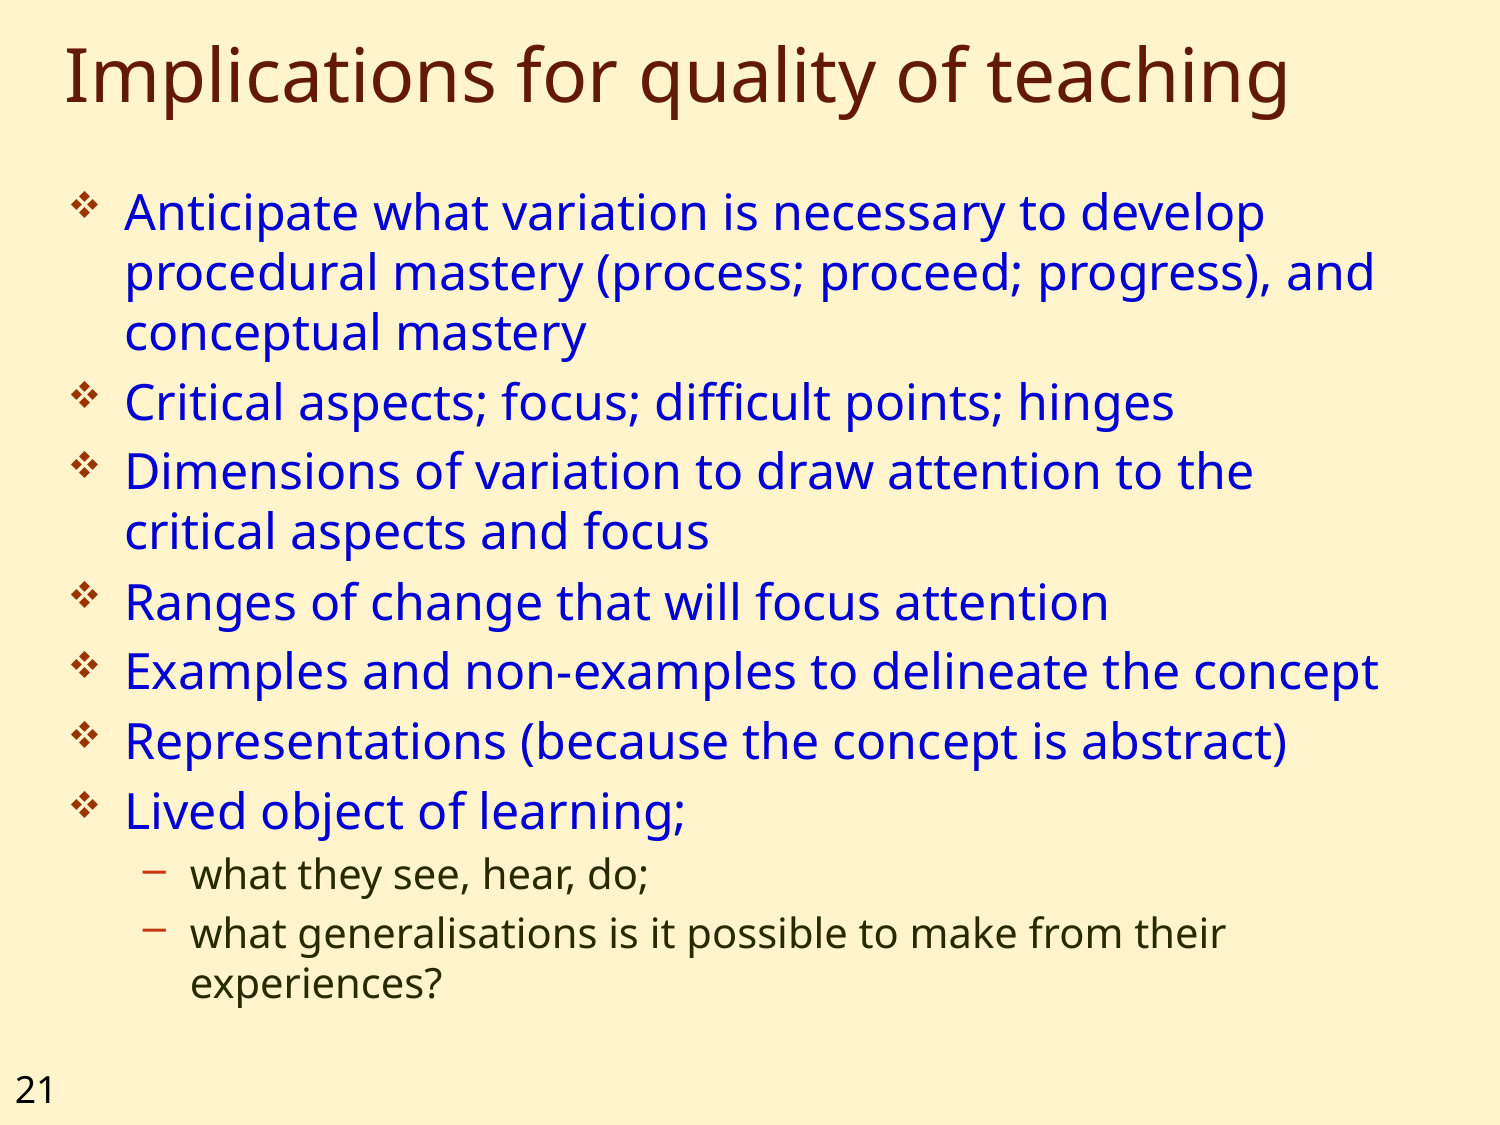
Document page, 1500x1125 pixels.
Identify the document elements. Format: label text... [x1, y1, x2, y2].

title Implications for quality of teaching [49, 24, 1326, 126]
list Anticipate what variation is necessary to develop procedural mastery (process; proceed; progress), and conceptual mastery Critical aspects; focus; difficult points; hinges Dimensions of variation to draw attention to the critical aspects and focus Ranges of change that will focus attention Examples and non-examples to delineate the concept Representations (because the concept is abstract) Lived object of learning; what they see, hear, do; what generalisations is it possible to make from their experiences? [52, 172, 1436, 1001]
